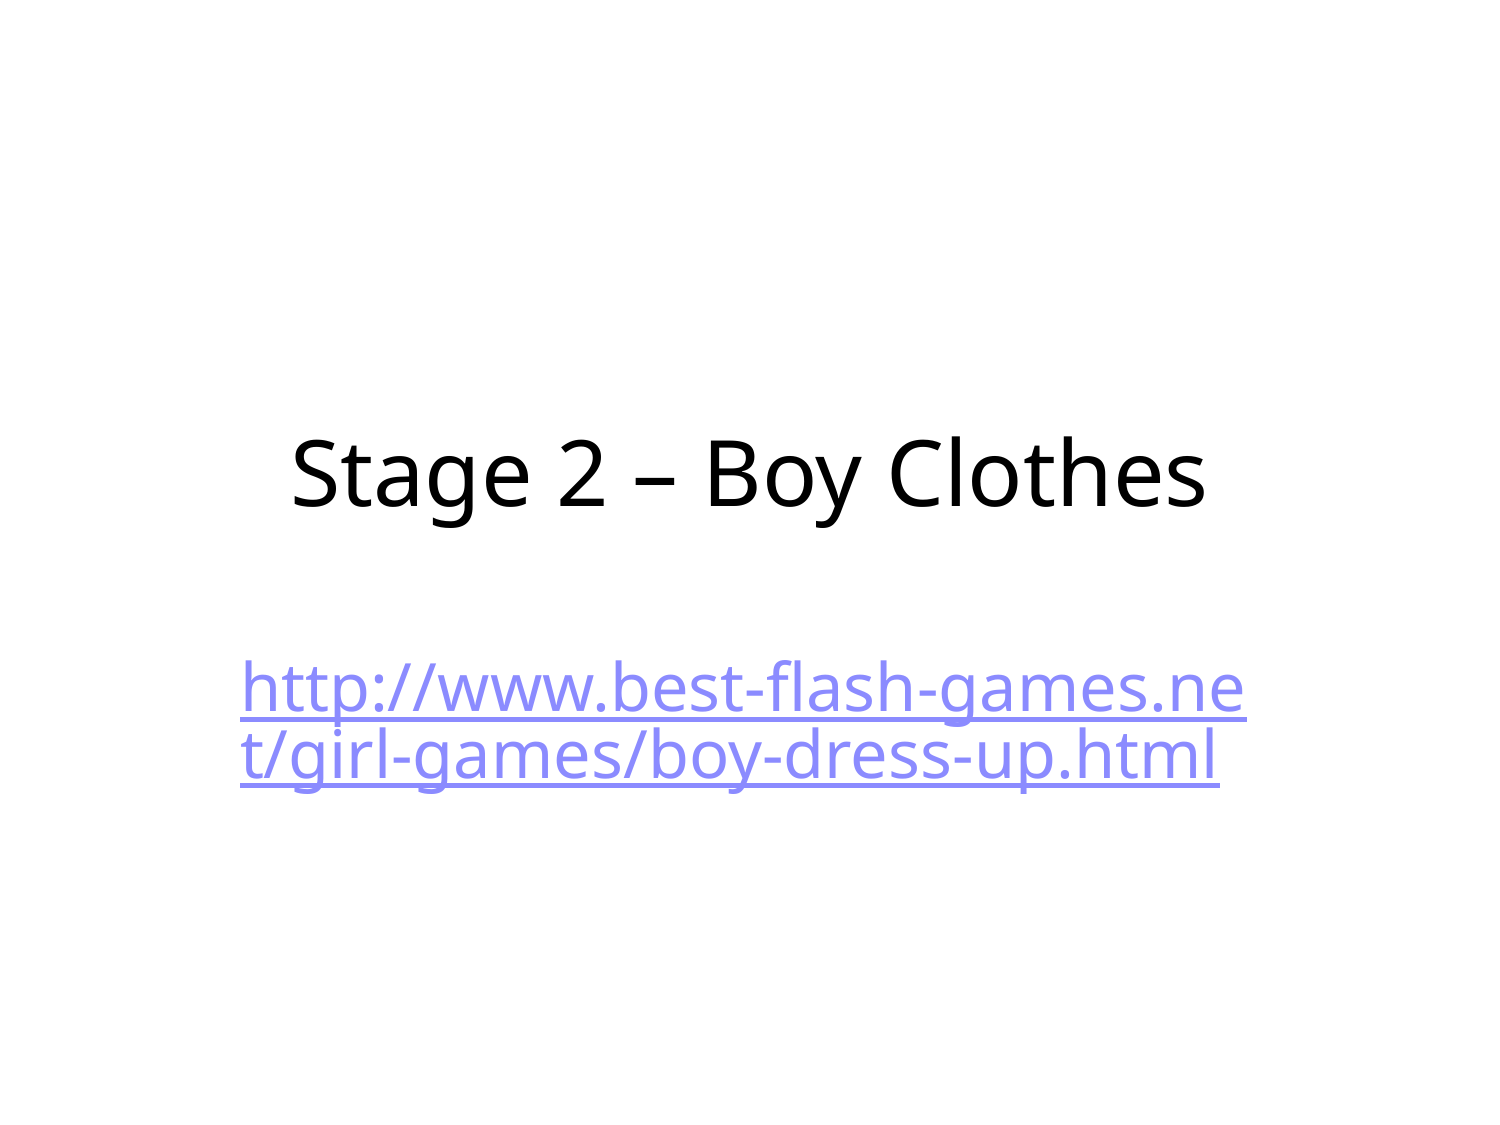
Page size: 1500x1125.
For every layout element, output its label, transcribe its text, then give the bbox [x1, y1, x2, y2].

subtitle http://www.best-flash-games.net/girl-games/boy-dress-up.html [225, 637, 1275, 925]
title Stage 2 – Boy Clothes [112, 349, 1388, 591]
